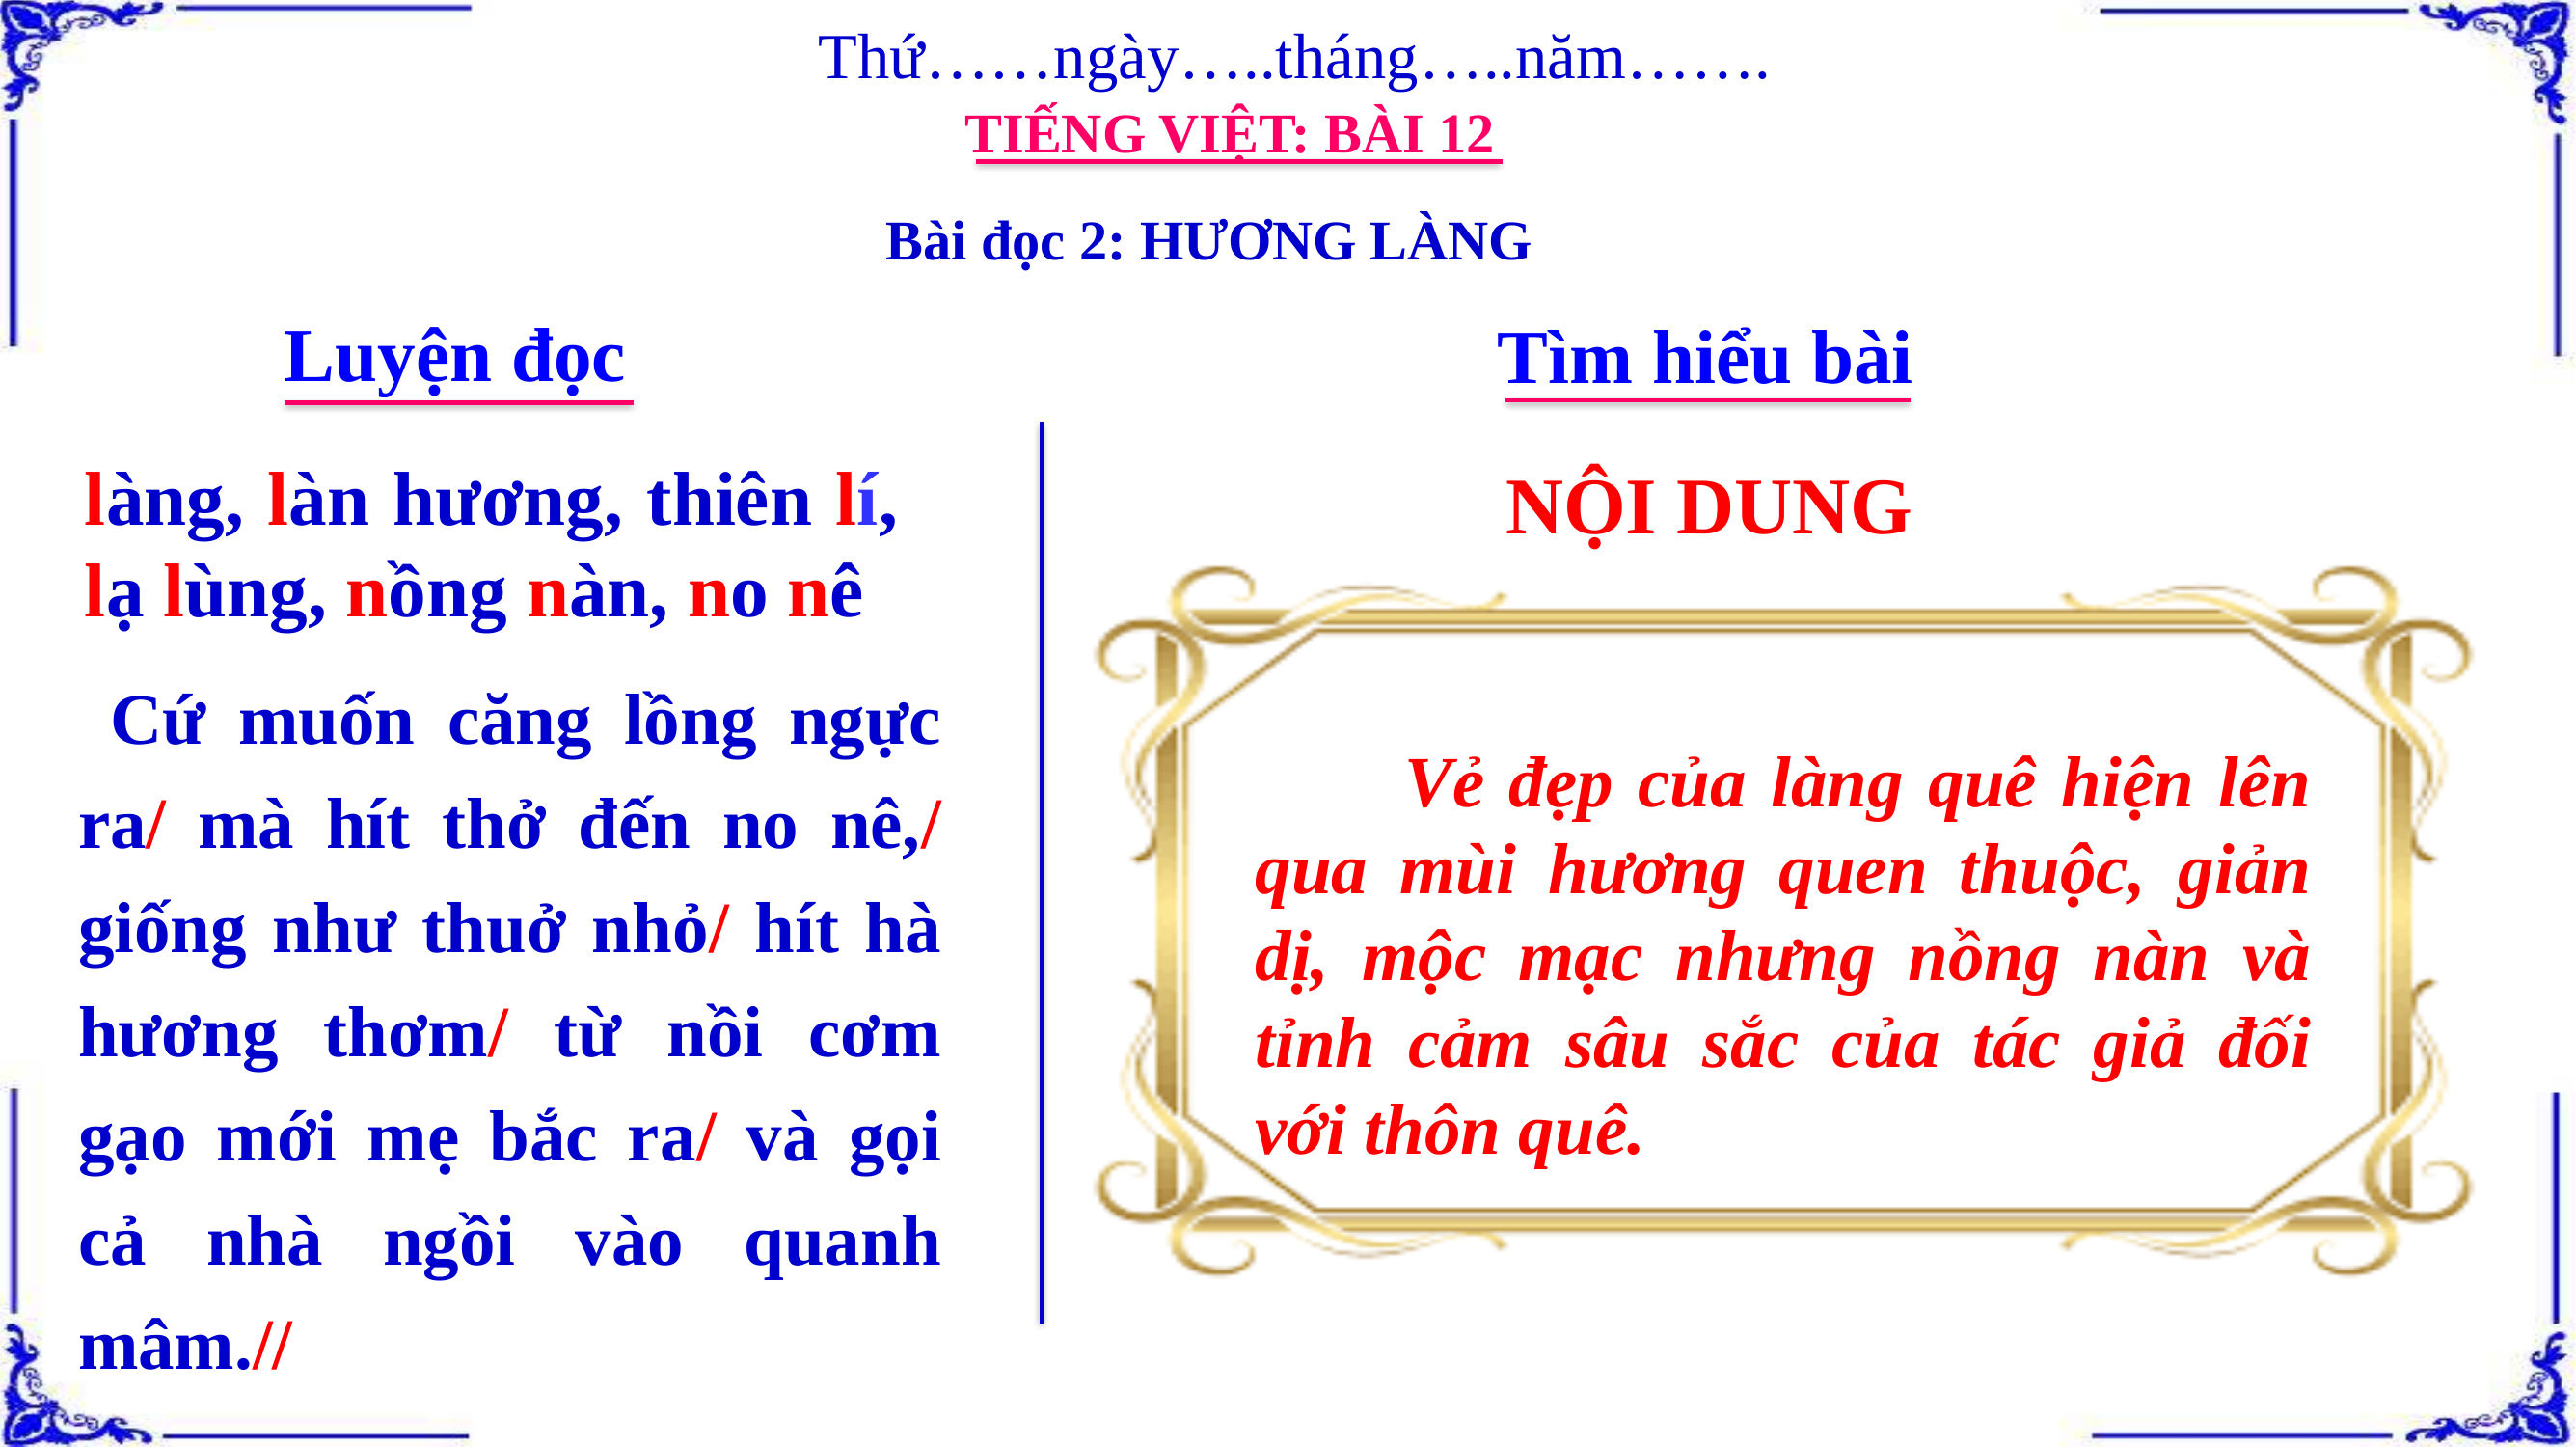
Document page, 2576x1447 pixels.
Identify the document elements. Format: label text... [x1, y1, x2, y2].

text_box làng, làn hương, thiên lí, lạ lùng, nồng nàn, no nê [70, 441, 912, 640]
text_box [1089, 558, 2479, 1281]
picture [0, 0, 2576, 1447]
text_box Cứ muốn căng lồng ngực ra/ mà hít thở đến no nê,/ giống như thuở nhỏ/ hít hà hương thơm/ từ nồi cơm gạo mới mẹ bắc ra/ và gọi cả nhà ngồi vào quanh mâm.// [64, 647, 956, 1391]
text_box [1484, 301, 1927, 406]
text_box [271, 298, 639, 403]
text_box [732, 6, 1791, 285]
text_box NỘI DUNG [1448, 446, 1971, 557]
